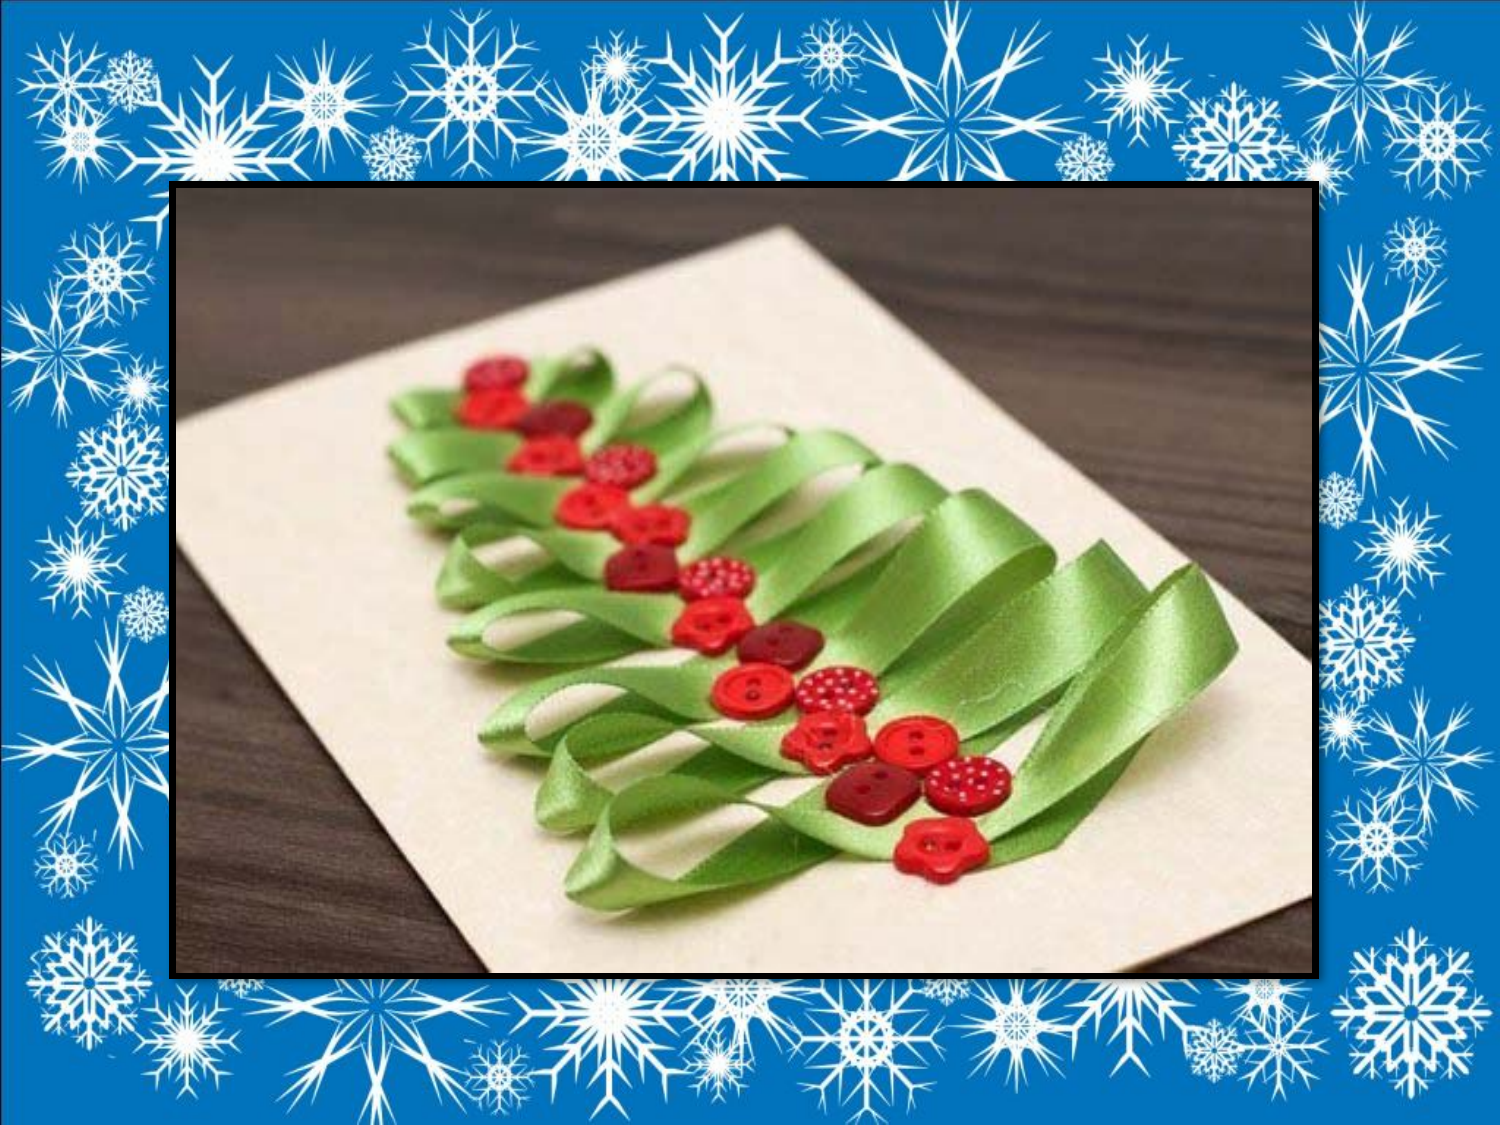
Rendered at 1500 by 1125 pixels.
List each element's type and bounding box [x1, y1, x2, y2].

picture [175, 187, 1313, 973]
list [0, 0, 1500, 1125]
